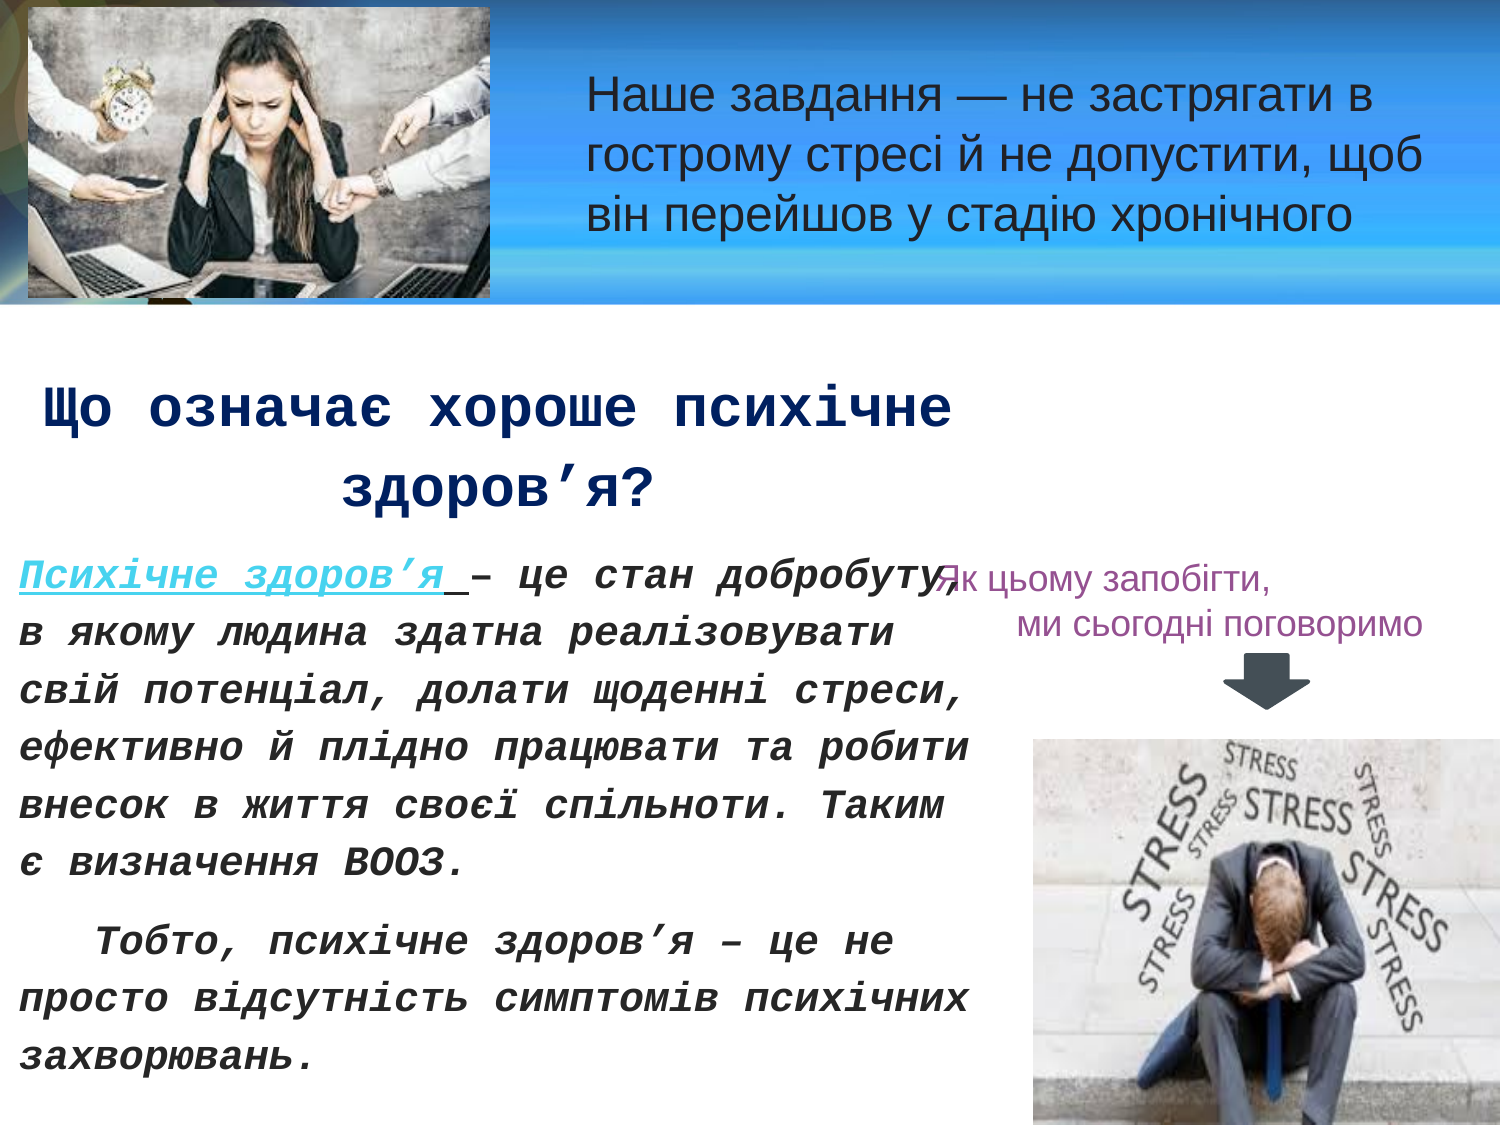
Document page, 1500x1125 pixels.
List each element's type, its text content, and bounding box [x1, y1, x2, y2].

text_box [1223, 653, 1311, 710]
text_box Наше завдання — не застрягати в гострому стресі й не допустити, щоб він перейшов у стадію хронічного [570, 54, 1500, 250]
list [1033, 739, 1500, 1125]
text_box Як цьому запобігти, ми сьогодні поговоримо [993, 546, 1500, 652]
picture [0, 0, 1500, 1125]
text_box Що означає хороше психічне здоров’я? Психічне здоров’я – це стан добробуту, в якому людина здатна реалізовувати свій потенціал, долати щоденні стреси, ефективно й плідно працювати та робити внесок в життя своєї спільноти. Таким є визначення ВООЗ. Тобто, психічне здоров’я – це не просто відсутність симптомів психічних захворювань. [3, 349, 993, 1085]
